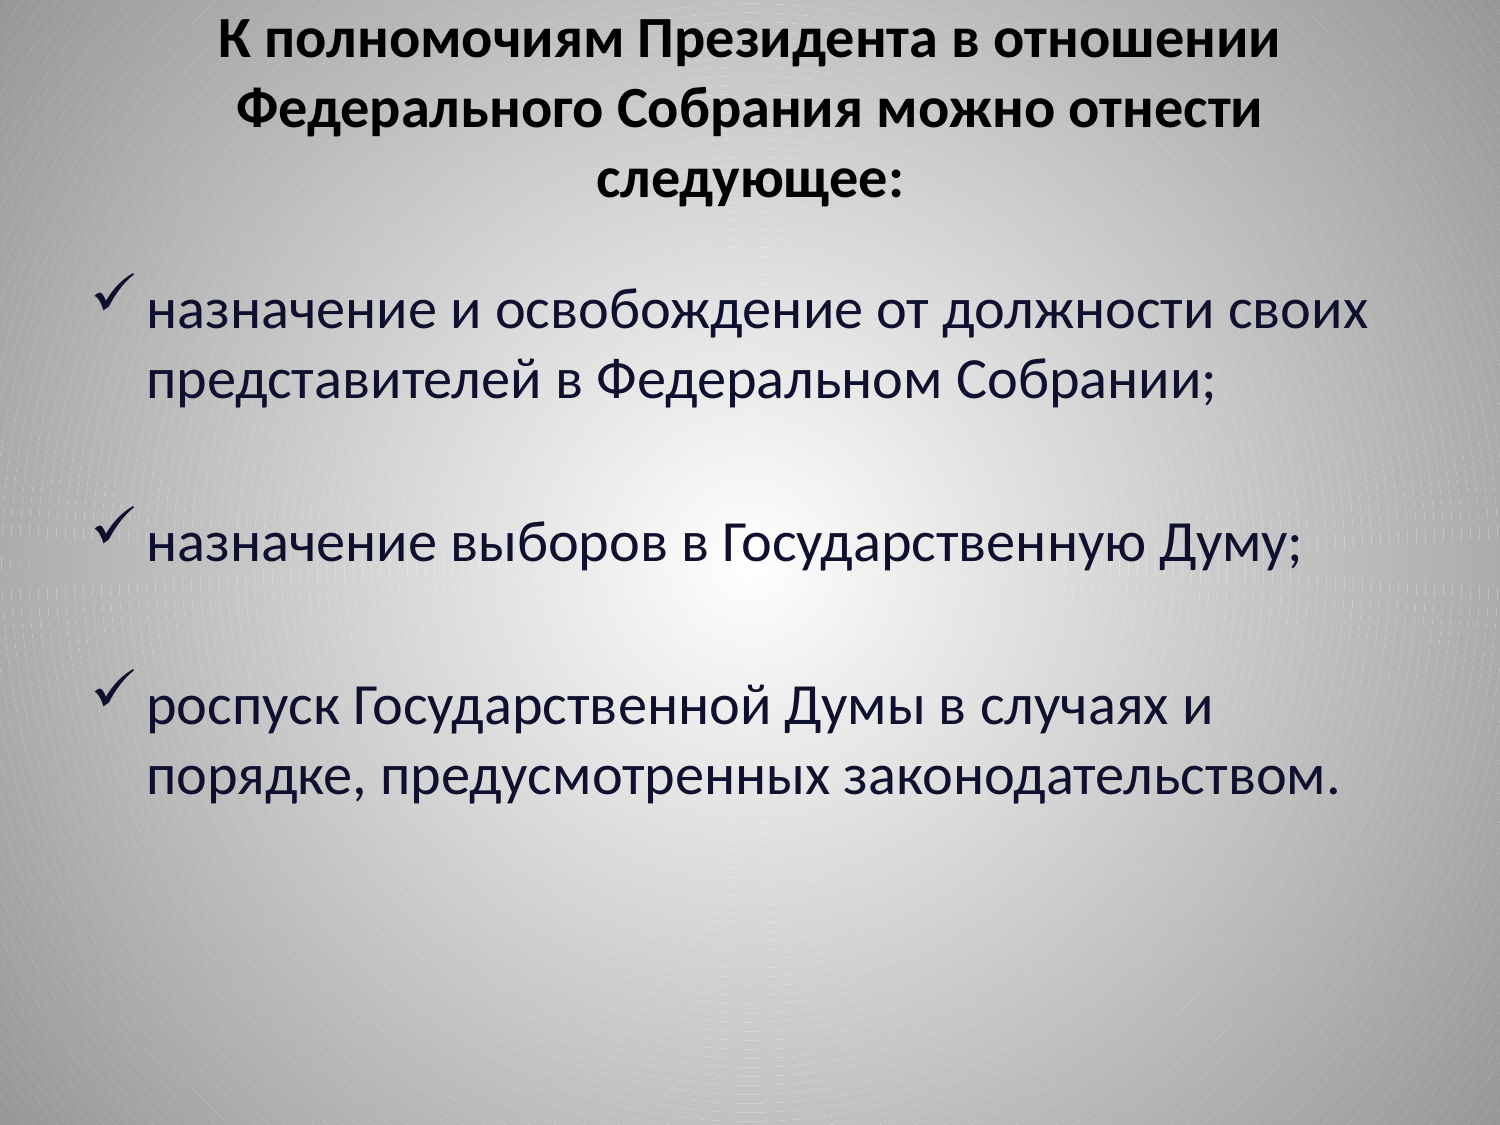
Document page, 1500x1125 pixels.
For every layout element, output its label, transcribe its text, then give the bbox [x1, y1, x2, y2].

list назначение и освобождение от должности своих представителей в Федеральном Собрании; назначение выборов в Государственную Думу; роспуск Государственной Думы в случаях и порядке, предусмотренных законодательством. [75, 262, 1425, 1005]
title К полномочиям Президента в отношении Федерального Собрания можно отнести следующее: [75, 45, 1425, 233]
